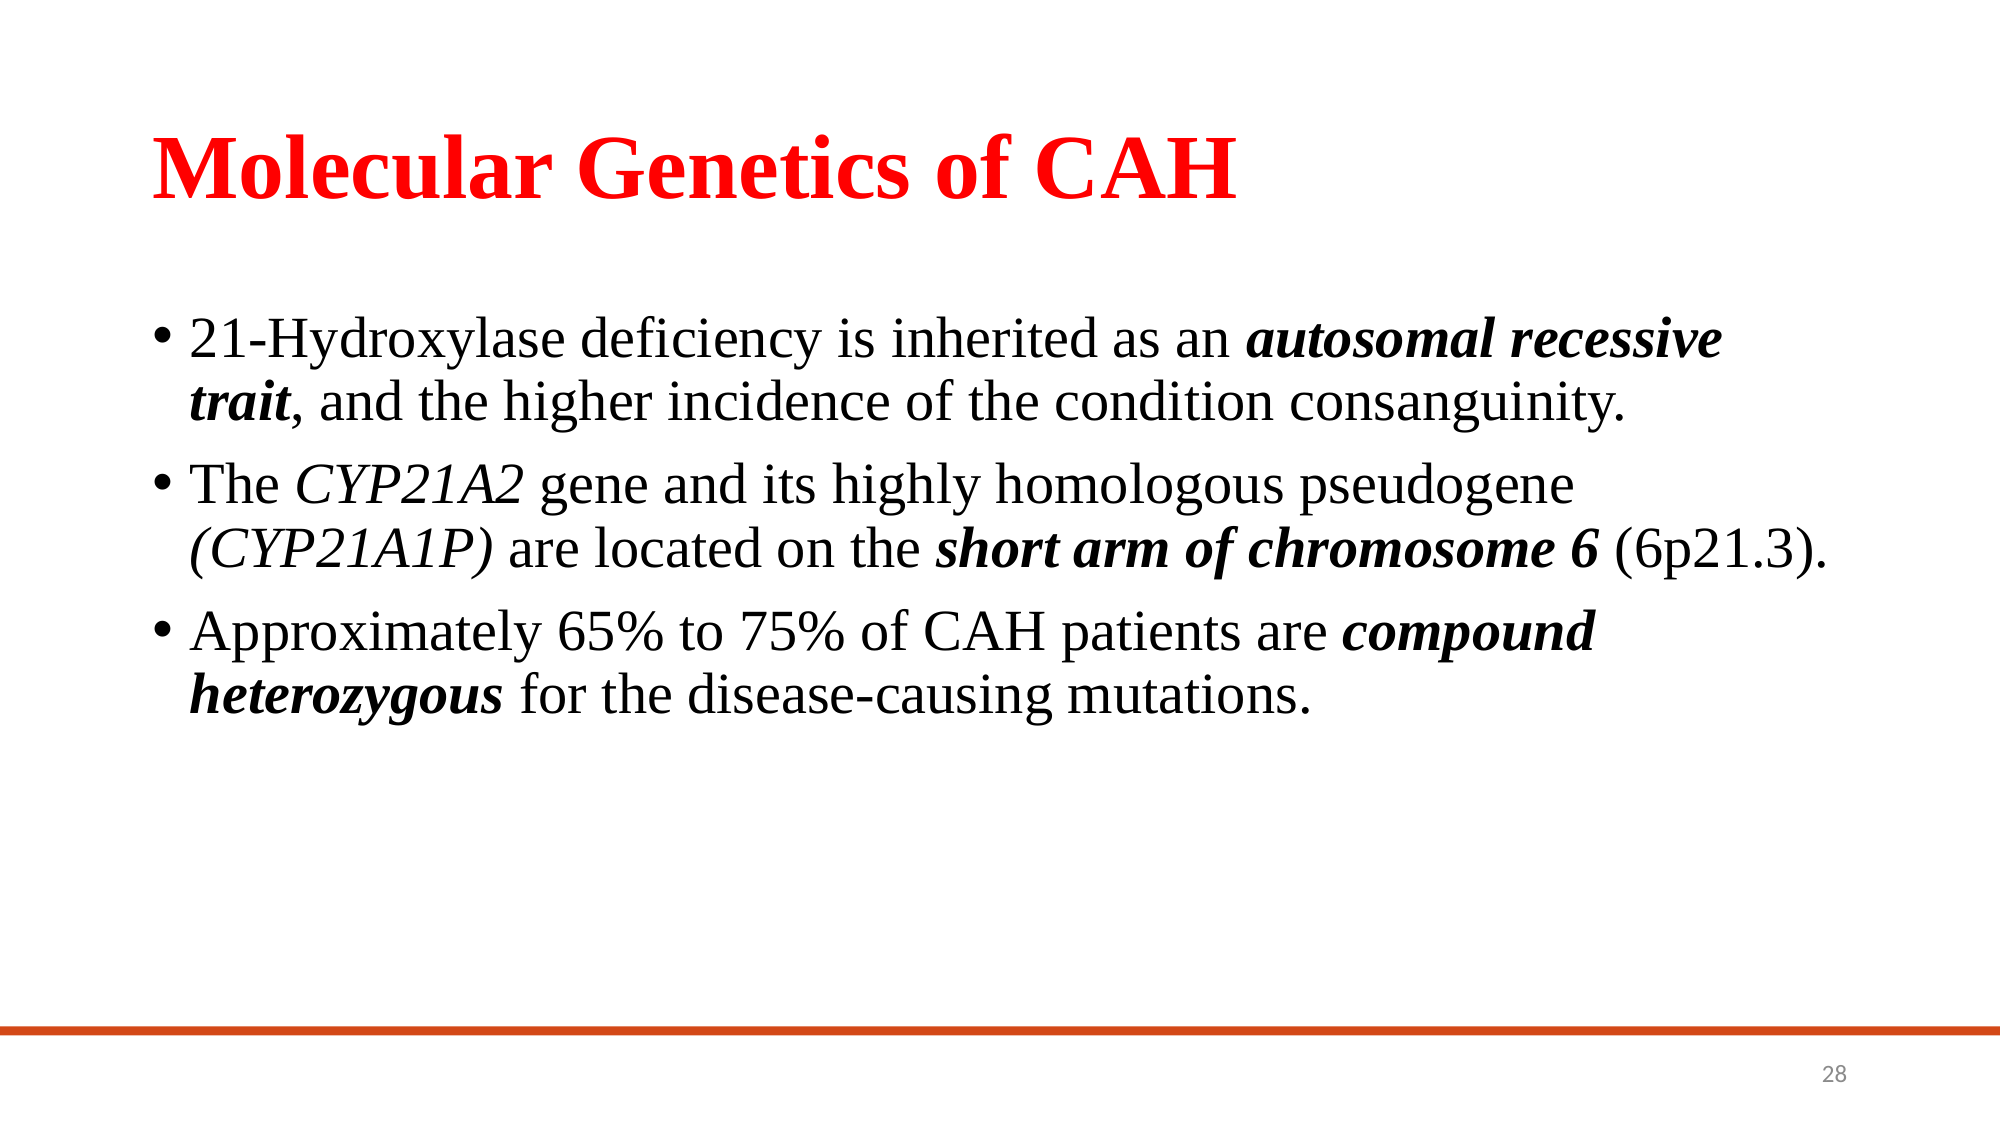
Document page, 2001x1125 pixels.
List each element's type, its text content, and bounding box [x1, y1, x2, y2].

list 21-Hydroxylase deficiency is inherited as an autosomal recessive trait, and the higher incidence of the condition consanguinity. The CYP21A2 gene and its highly homologous pseudogene (CYP21A1P) are located on the short arm of chromosome 6 (6p21.3). Approximately 65% to 75% of CAH patients are compound heterozygous for the disease-causing mutations. [137, 299, 1863, 1014]
title Molecular Genetics of CAH [137, 59, 1863, 278]
slide_number 28 [1412, 1042, 1863, 1103]
